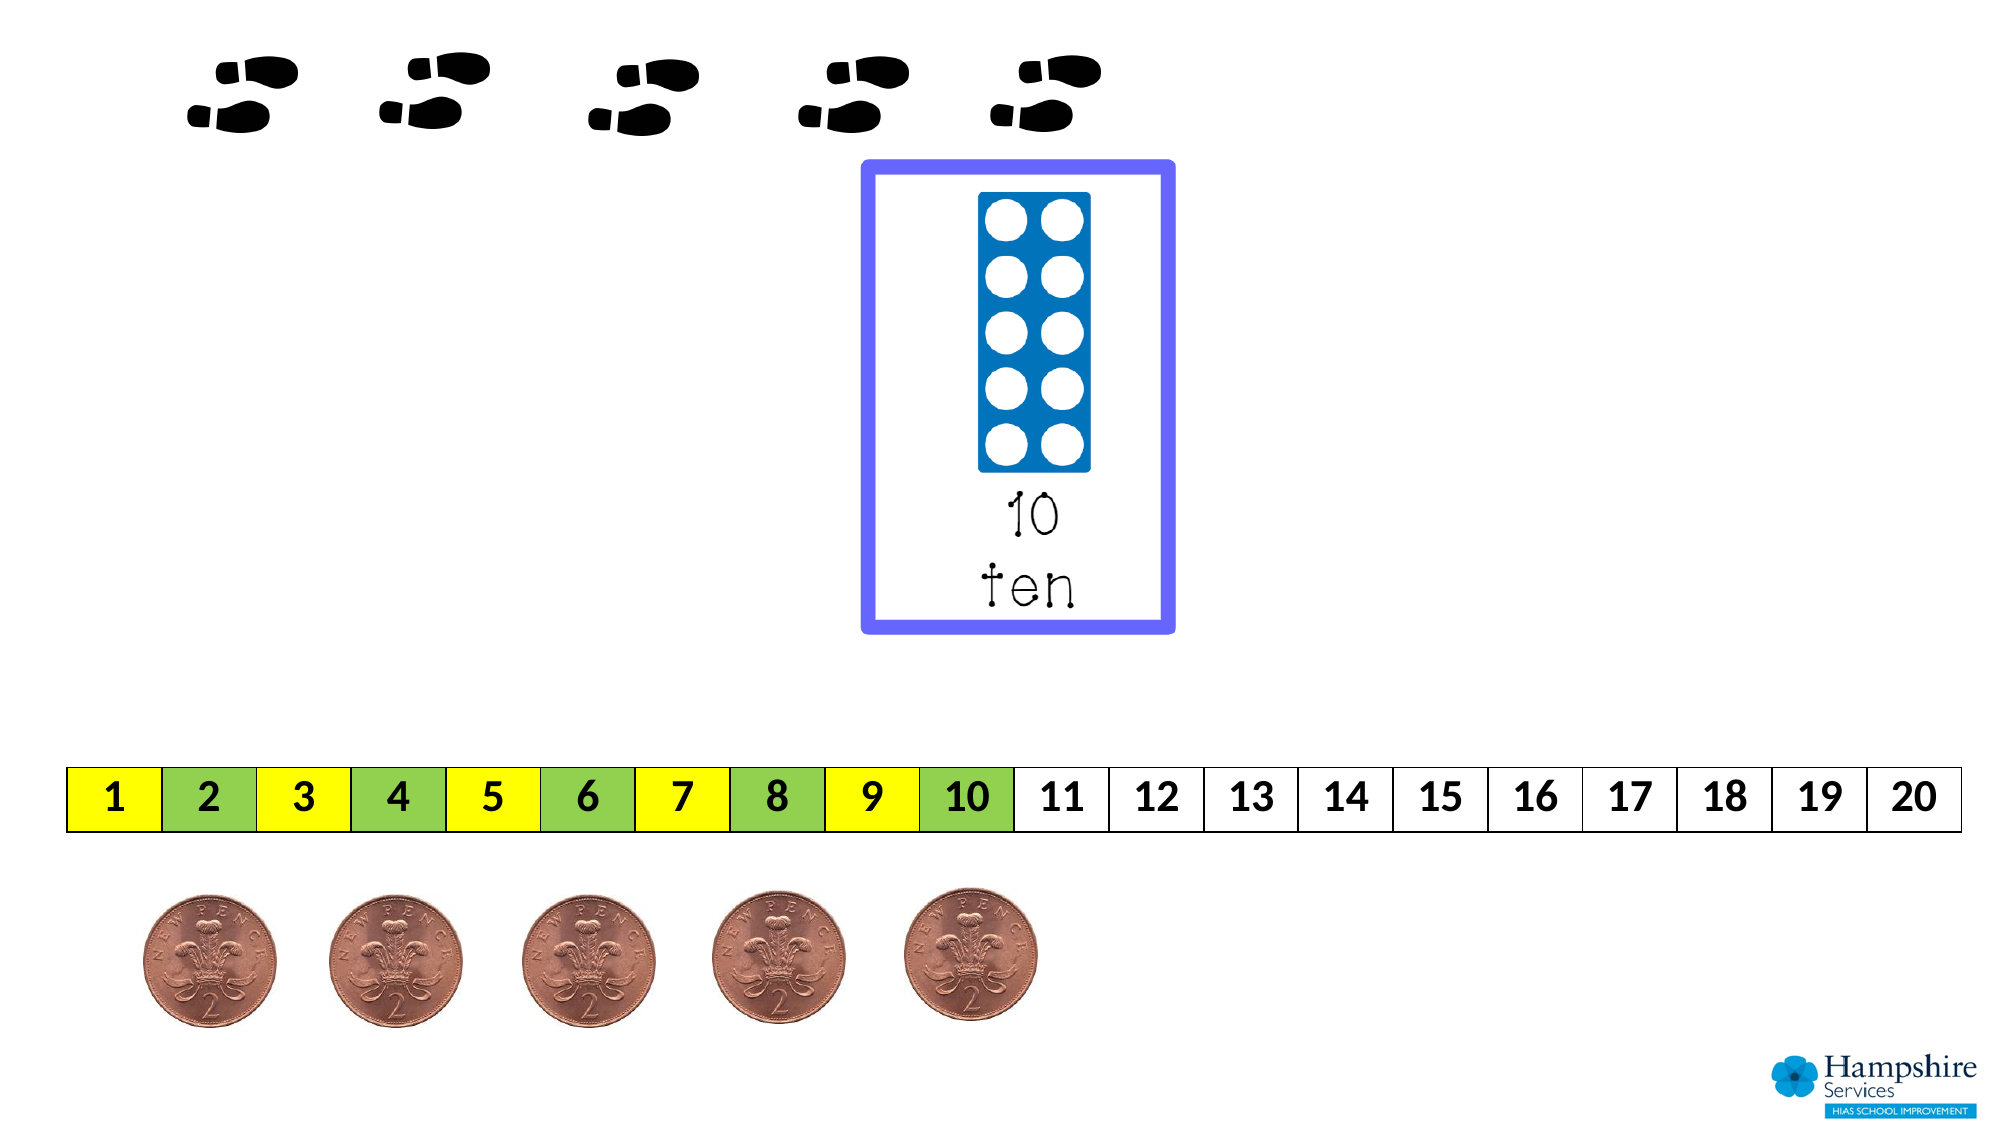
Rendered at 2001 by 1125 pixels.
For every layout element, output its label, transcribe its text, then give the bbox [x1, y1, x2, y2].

table_header 9 [826, 768, 919, 831]
picture [706, 883, 848, 1026]
table_header 14 [1299, 768, 1392, 831]
picture [323, 887, 465, 1030]
table_header 11 [1015, 768, 1108, 831]
picture [374, 30, 495, 151]
table_header 18 [1678, 768, 1771, 831]
table_header 6 [541, 768, 634, 831]
picture [516, 887, 658, 1030]
table_header 4 [352, 768, 445, 831]
table_header 20 [1868, 768, 1961, 831]
picture [793, 33, 1181, 640]
picture [182, 34, 303, 155]
table_header 1 [68, 768, 161, 831]
picture [583, 37, 704, 158]
picture [137, 887, 279, 1030]
table_header 7 [636, 768, 729, 831]
table_header 2 [163, 768, 256, 831]
picture [898, 880, 1040, 1023]
table_header 10 [920, 768, 1013, 831]
table_header 17 [1583, 768, 1676, 831]
picture [1761, 1037, 1991, 1125]
table_header 5 [447, 768, 540, 831]
table_header 15 [1394, 768, 1487, 831]
table_header 8 [731, 768, 824, 831]
table_header 16 [1489, 768, 1582, 831]
table_header 12 [1110, 768, 1203, 831]
table_header 3 [257, 768, 350, 831]
table_header 13 [1205, 768, 1297, 831]
table_header 19 [1773, 768, 1866, 831]
